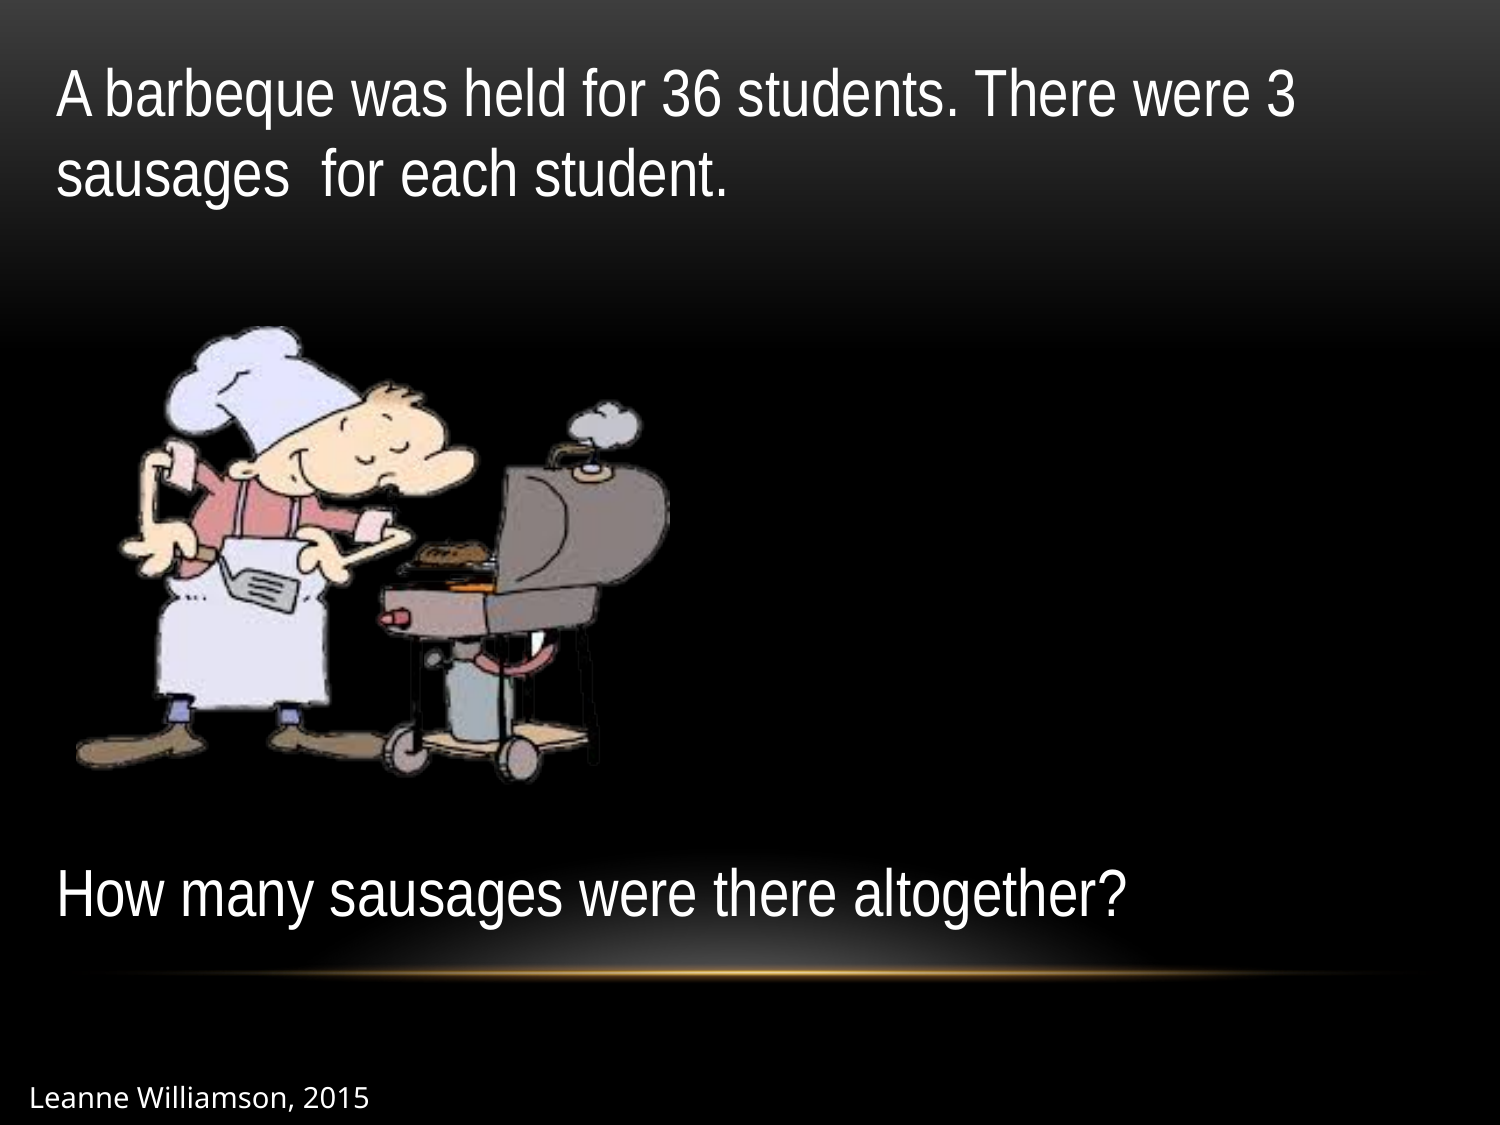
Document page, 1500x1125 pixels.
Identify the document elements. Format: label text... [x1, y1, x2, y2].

text_box A barbeque was held for 36 students. There were 3 sausages for each student. How many sausages were there altogether? [41, 42, 1459, 937]
text_box Leanne Williamson, 2015 [14, 1072, 570, 1122]
picture [0, 0, 1500, 1125]
